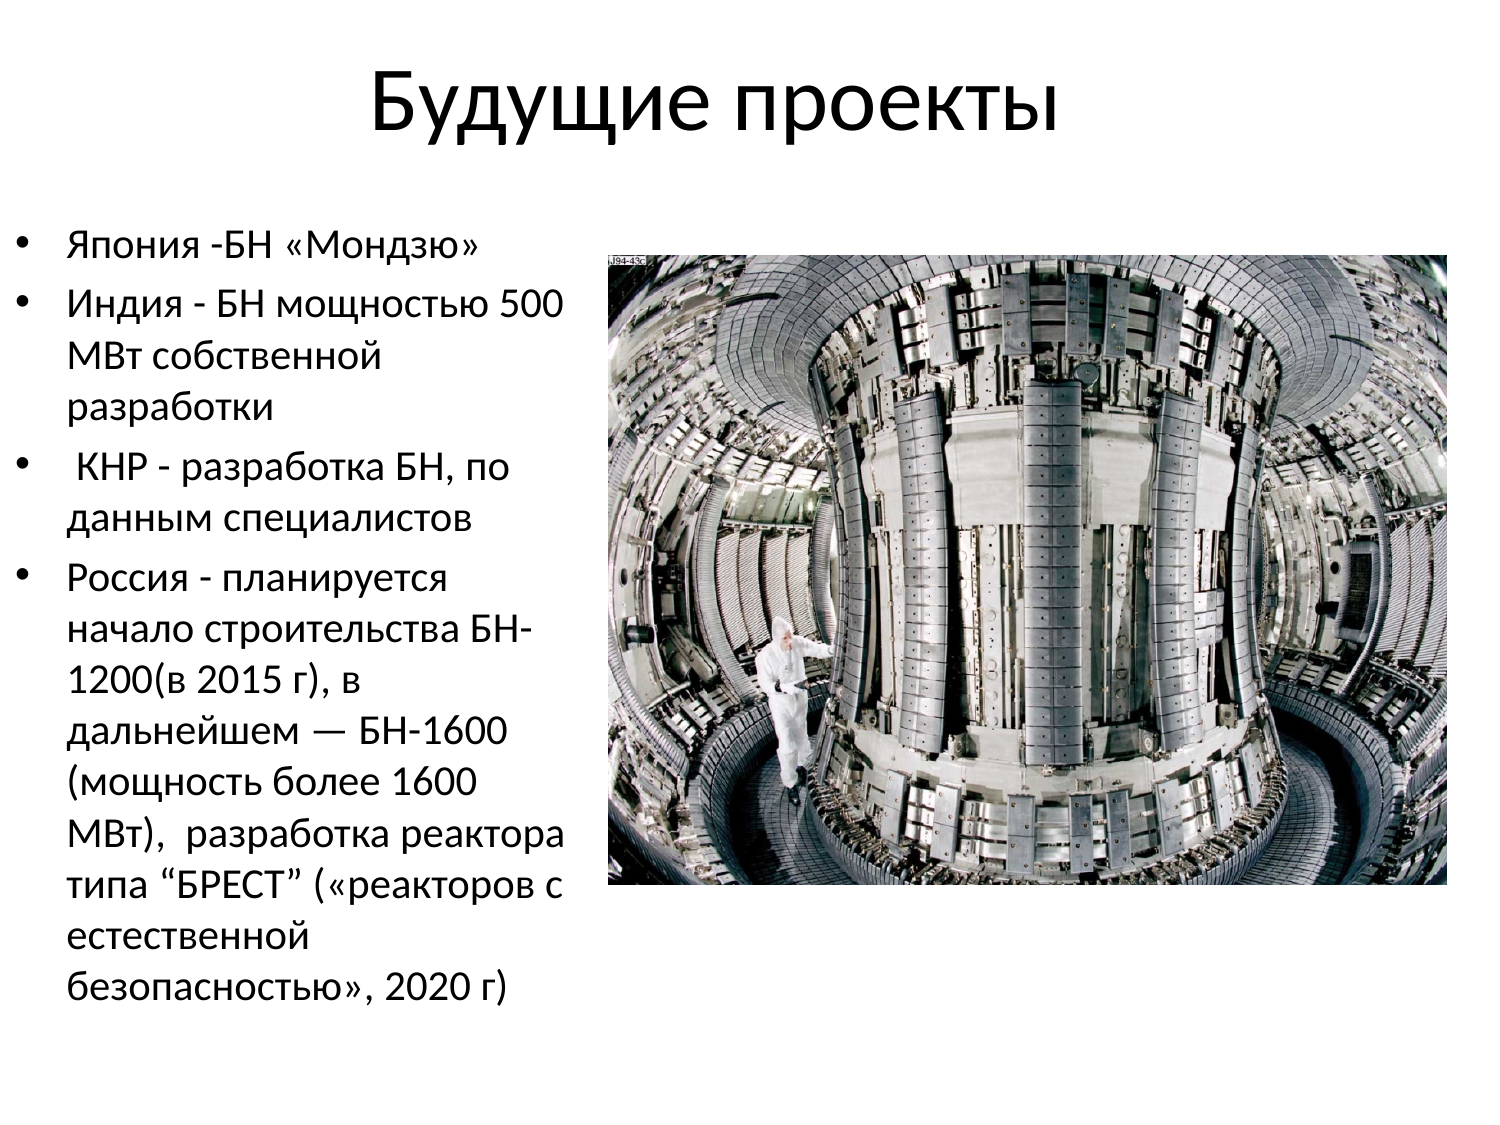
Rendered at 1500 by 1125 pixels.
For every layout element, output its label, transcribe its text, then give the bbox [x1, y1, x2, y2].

list Япония -БН «Мондзю» Индия - БН мощностью 500 МВт собственной разработки КНР - разработка БН, по данным специалистов Россия - планируется начало строительства БН-1200(в 2015 г), в дальнейшем — БН-1600 (мощность более 1600 МВт), разработка реактора типа “БРЕСТ” («реакторов с естественной безопасностью», 2020 г) [0, 208, 585, 1071]
title Будущие проекты [41, 0, 1392, 188]
picture [607, 255, 1448, 885]
